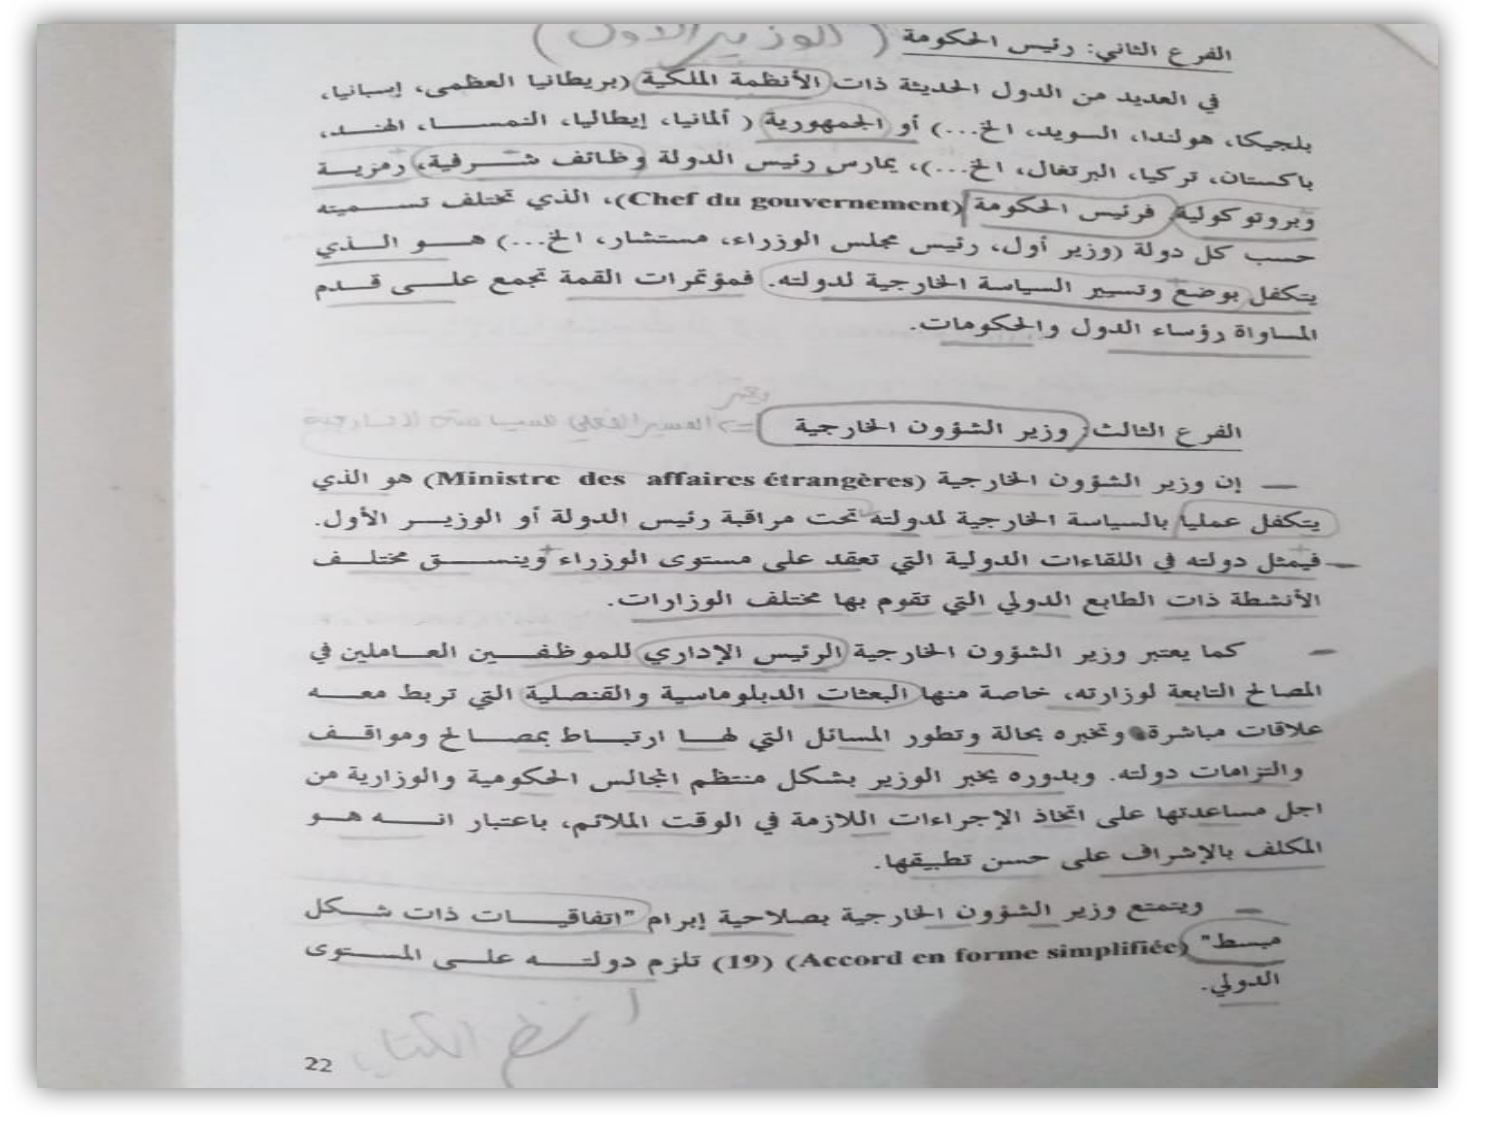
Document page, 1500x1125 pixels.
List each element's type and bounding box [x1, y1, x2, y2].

picture [37, 24, 1438, 1088]
